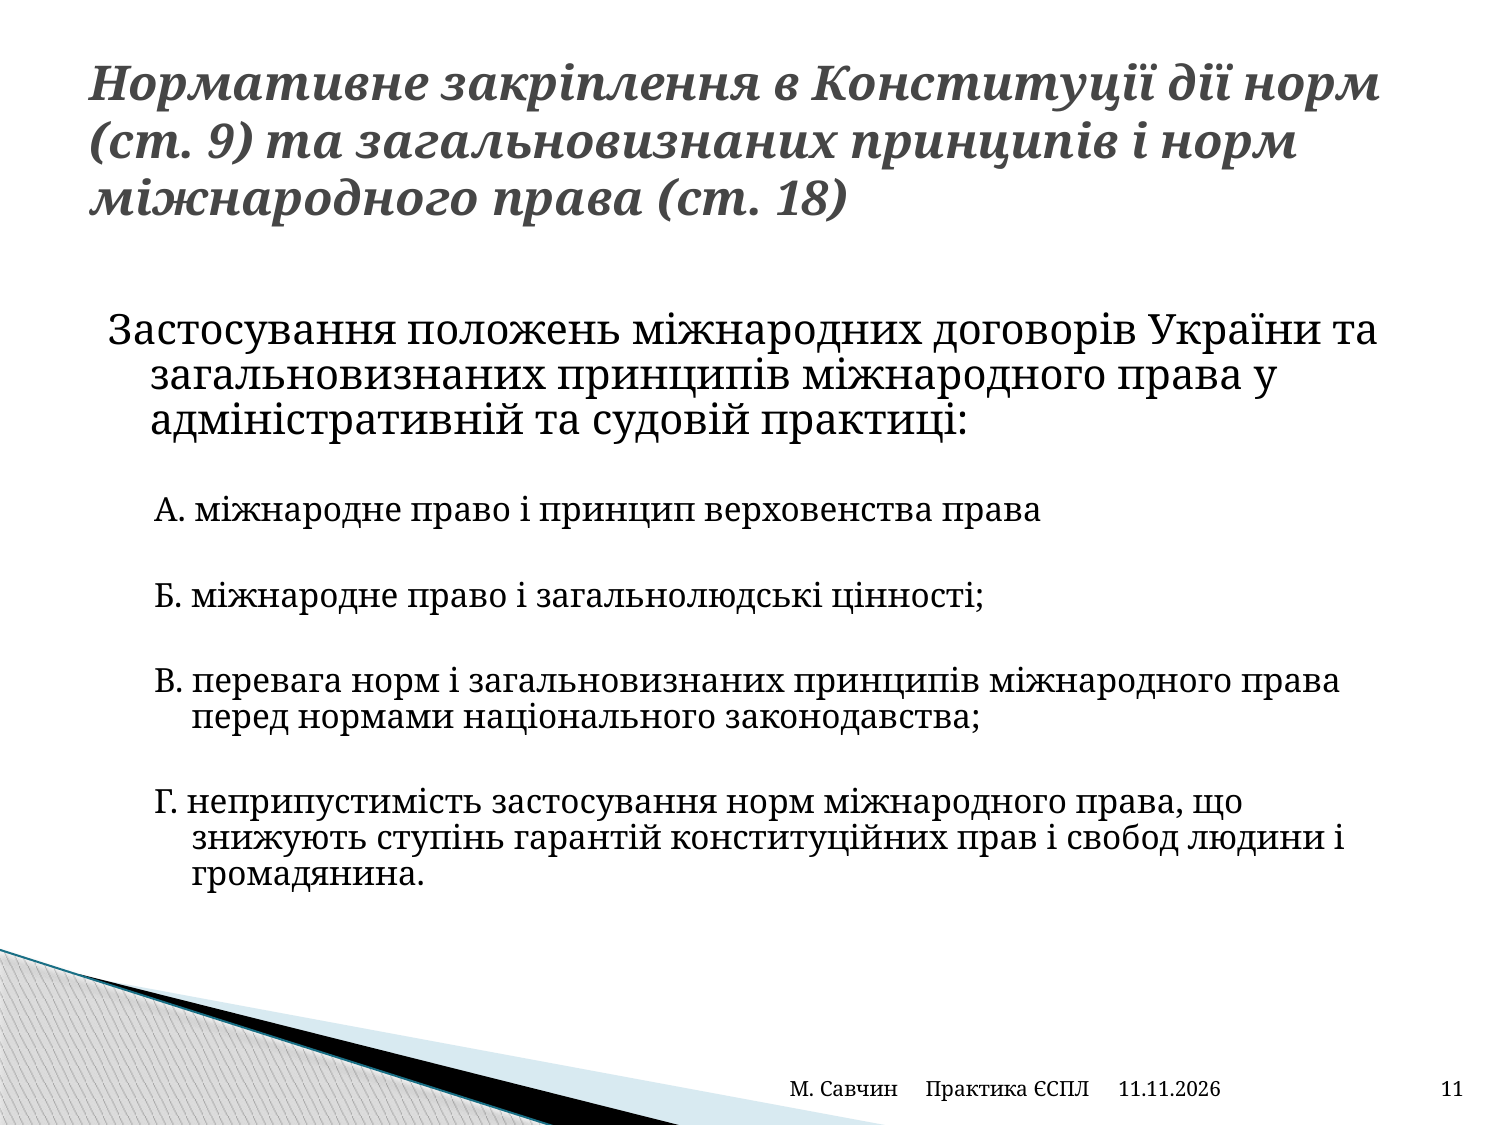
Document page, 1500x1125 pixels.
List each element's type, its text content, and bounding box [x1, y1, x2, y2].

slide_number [1105, 1051, 1418, 1112]
slide_number 11 [1418, 1051, 1479, 1112]
footer М. Савчин Практика ЄСПЛ [718, 1051, 1105, 1112]
list Застосування положень міжнародних договорів України та загальновизнаних принципів міжнародного права у адміністративній та судовій практиці: А. міжнародне право і принцип верховенства права Б. міжнародне право і загальнолюдські цінності; В. перевага норм і загальновизнаних принципів міжнародного права перед нормами національного законодавства; Г. неприпустимість застосування норм міжнародного права, що знижують ступінь гарантій конституційних прав і свобод людини і громадянина. [75, 243, 1425, 986]
title Нормативне закріплення в Конституції дії норм (ст. 9) та загальновизнаних принципів і норм міжнародного права (ст. 18) [75, 45, 1425, 233]
